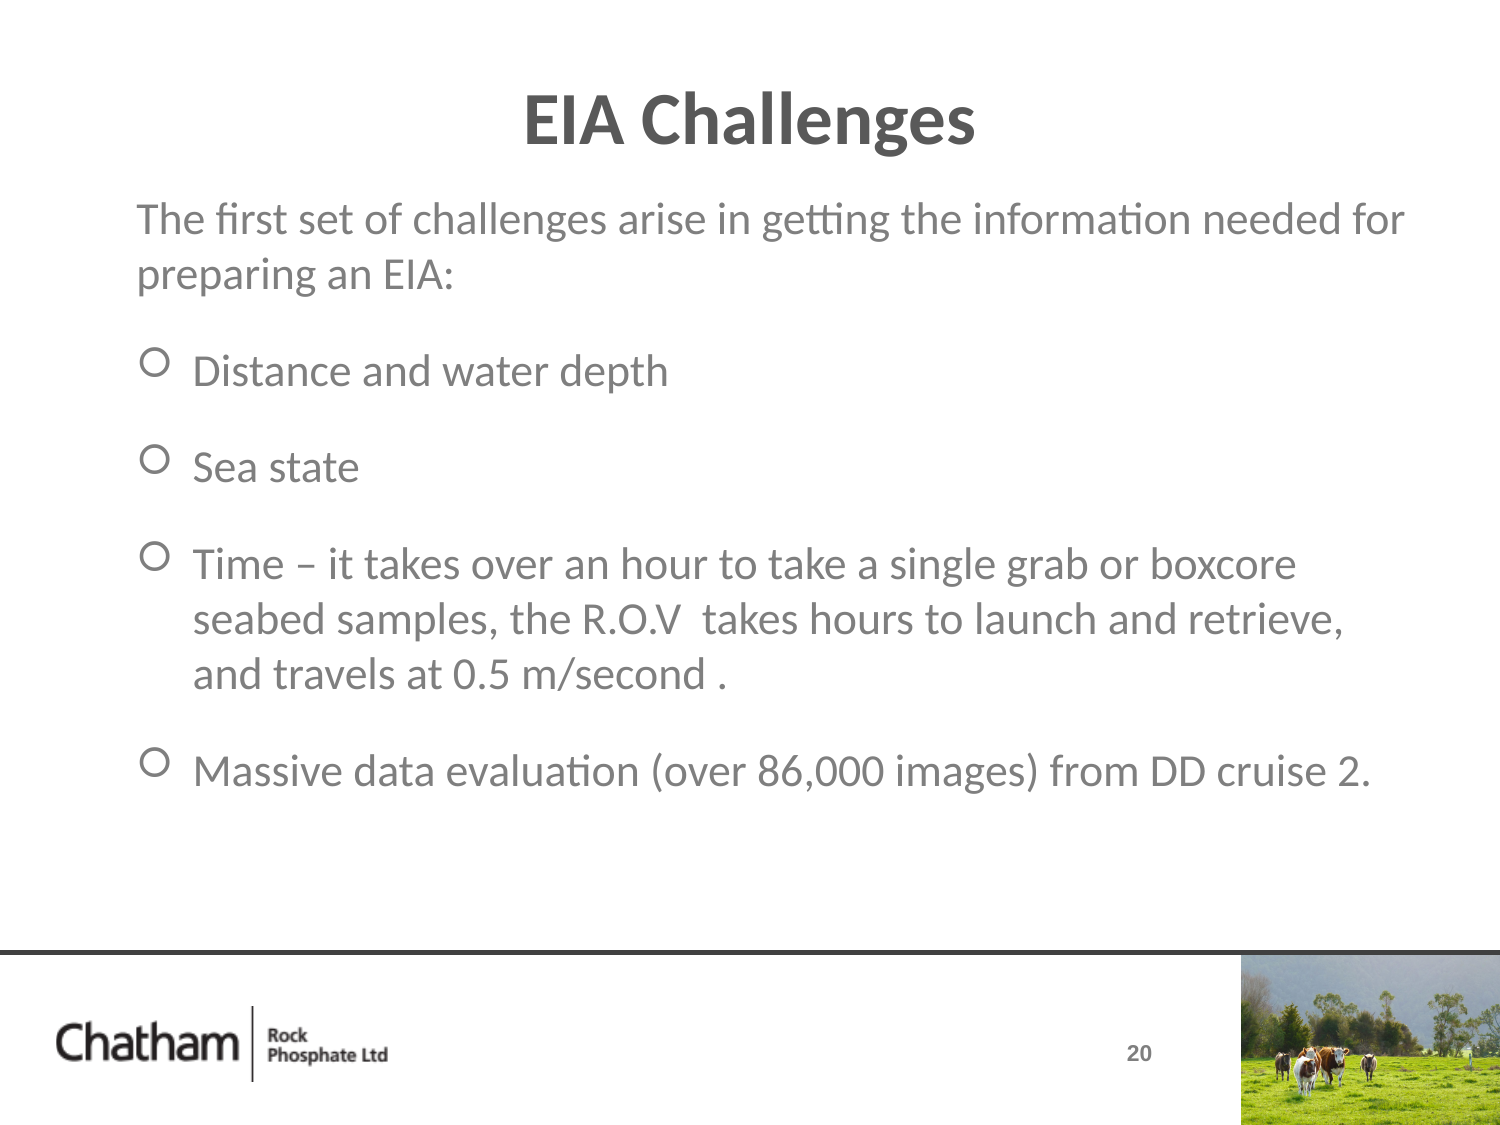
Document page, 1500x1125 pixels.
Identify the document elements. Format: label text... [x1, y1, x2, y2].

list The first set of challenges arise in getting the information needed for preparing an EIA: Distance and water depth Sea state Time – it takes over an hour to take a single grab or boxcore seabed samples, the R.O.V takes hours to launch and retrieve, and travels at 0.5 m/second . Massive data evaluation (over 86,000 images) from DD cruise 2. [121, 181, 1425, 837]
title EIA Challenges [75, 51, 1425, 178]
slide_number 20 [1095, 1021, 1184, 1082]
picture [1241, 955, 1500, 1125]
